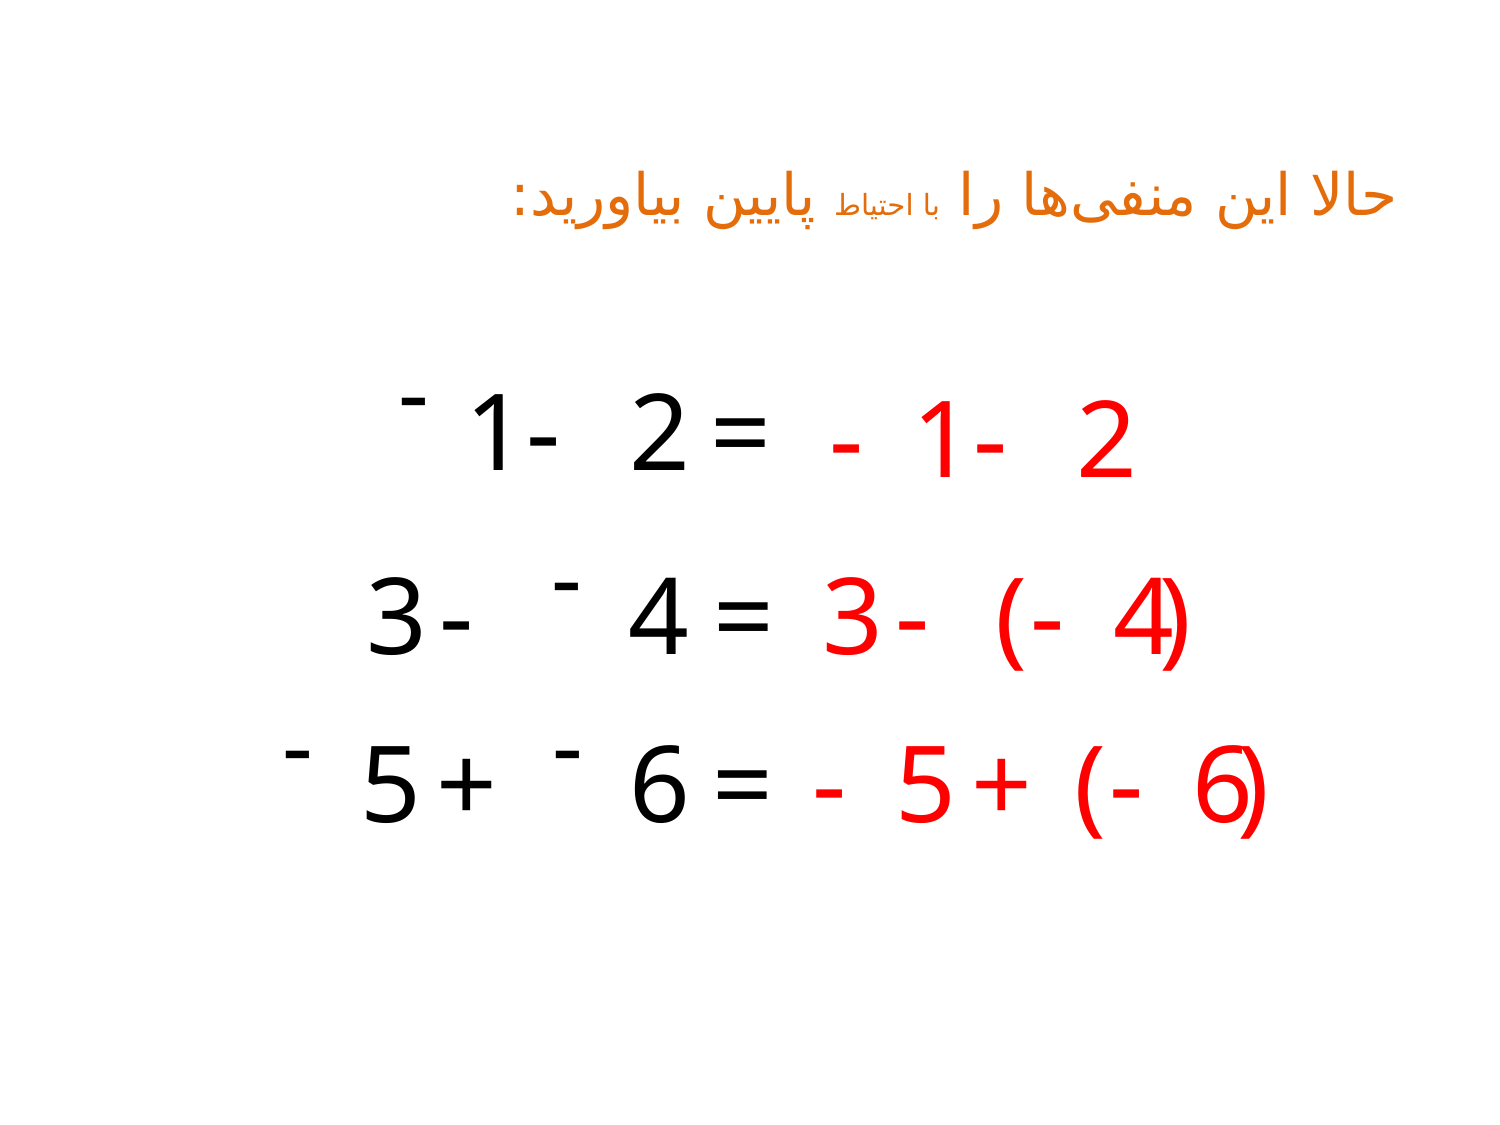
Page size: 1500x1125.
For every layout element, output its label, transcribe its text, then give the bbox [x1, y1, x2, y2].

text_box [387, 319, 813, 497]
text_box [808, 557, 1216, 700]
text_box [272, 671, 813, 850]
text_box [819, 397, 1139, 505]
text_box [802, 725, 1291, 868]
text_box حالا این منفی‌ها را با احتیاط پایین بیاورید: [112, 149, 1413, 235]
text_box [351, 503, 813, 670]
